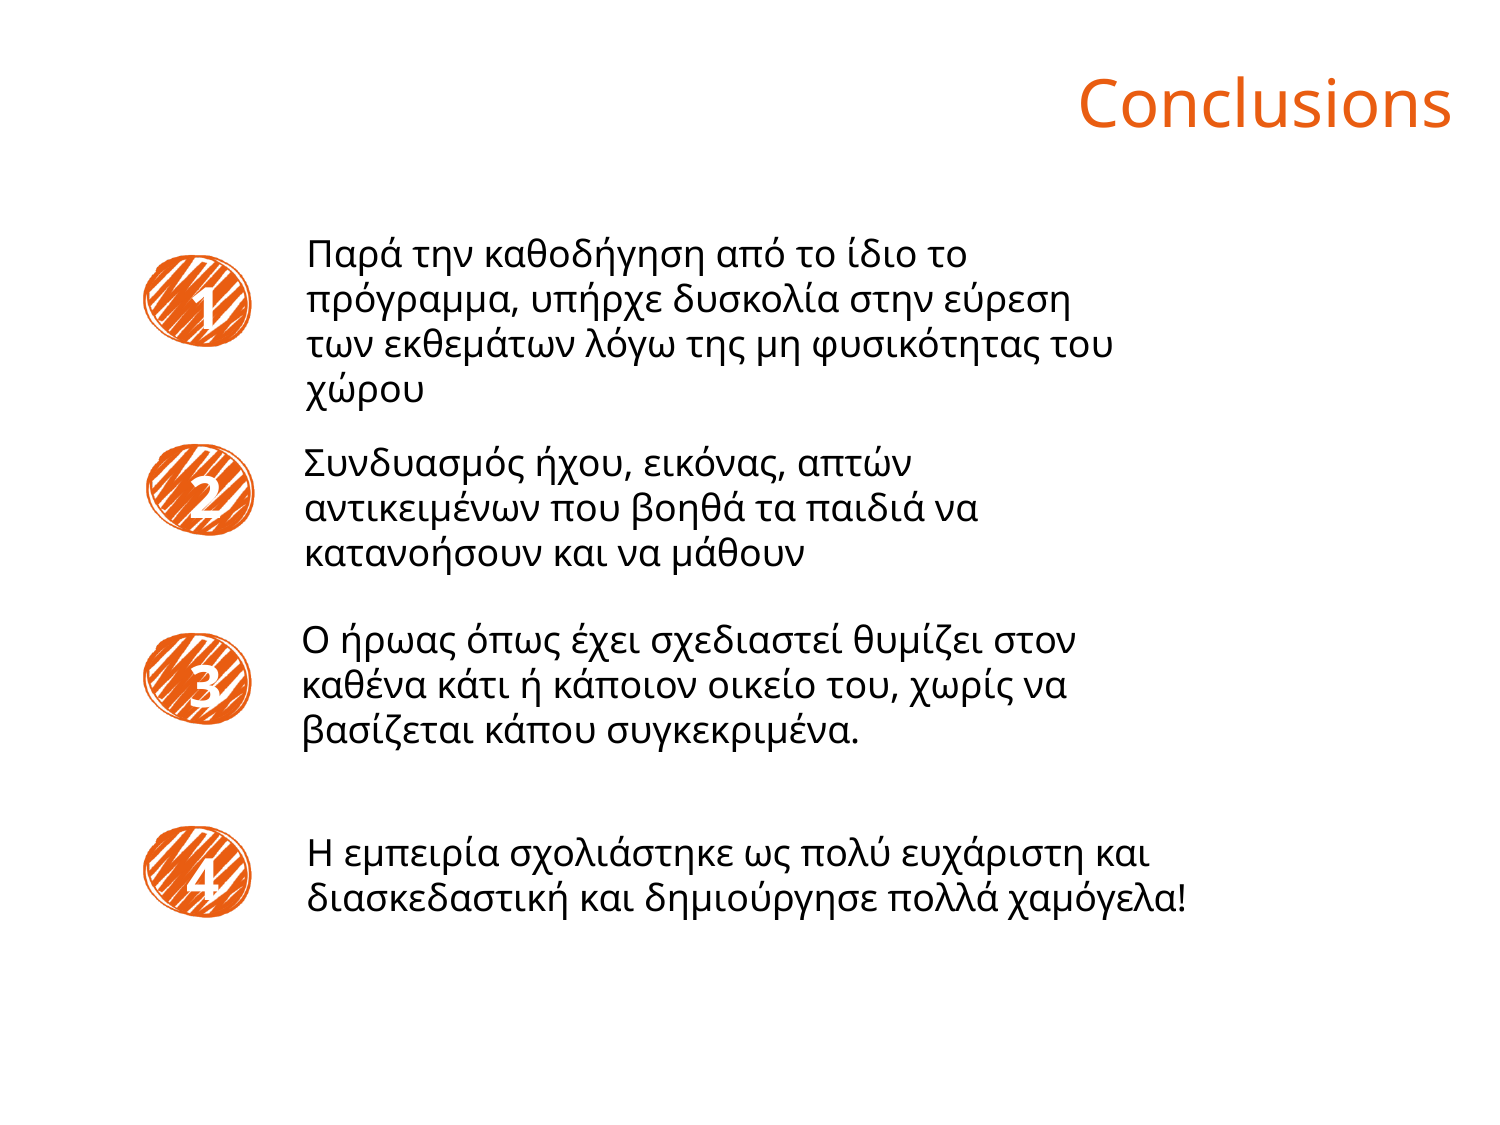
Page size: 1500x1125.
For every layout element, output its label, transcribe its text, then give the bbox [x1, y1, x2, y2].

text_box Η εμπειρία σχολιάστηκε ως πολύ ευχάριστη και διασκεδαστική και δημιούργησε πολλά χαμόγελα! [291, 821, 1296, 927]
title Conclusions [1048, 30, 1500, 172]
text_box Συνδυασμός ήχου, εικόνας, απτών αντικειμένων που βοηθά τα παιδιά να κατανοήσουν και να μάθουν [289, 431, 1164, 582]
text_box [123, 219, 269, 370]
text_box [123, 789, 270, 941]
text_box Παρά την καθοδήγηση από το ίδιο το πρόγραμμα, υπήρχε δυσκολία στην εύρεση των εκθεμάτων λόγω της μη φυσικότητας του χώρου [291, 222, 1137, 418]
text_box Ο ήρωας όπως έχει σχεδιαστεί θυμίζει στον καθένα κάτι ή κάποιον οικείο του, χωρίς να βασίζεται κάπου συγκεκριμένα. [286, 609, 1164, 759]
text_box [126, 407, 272, 559]
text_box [123, 596, 269, 748]
